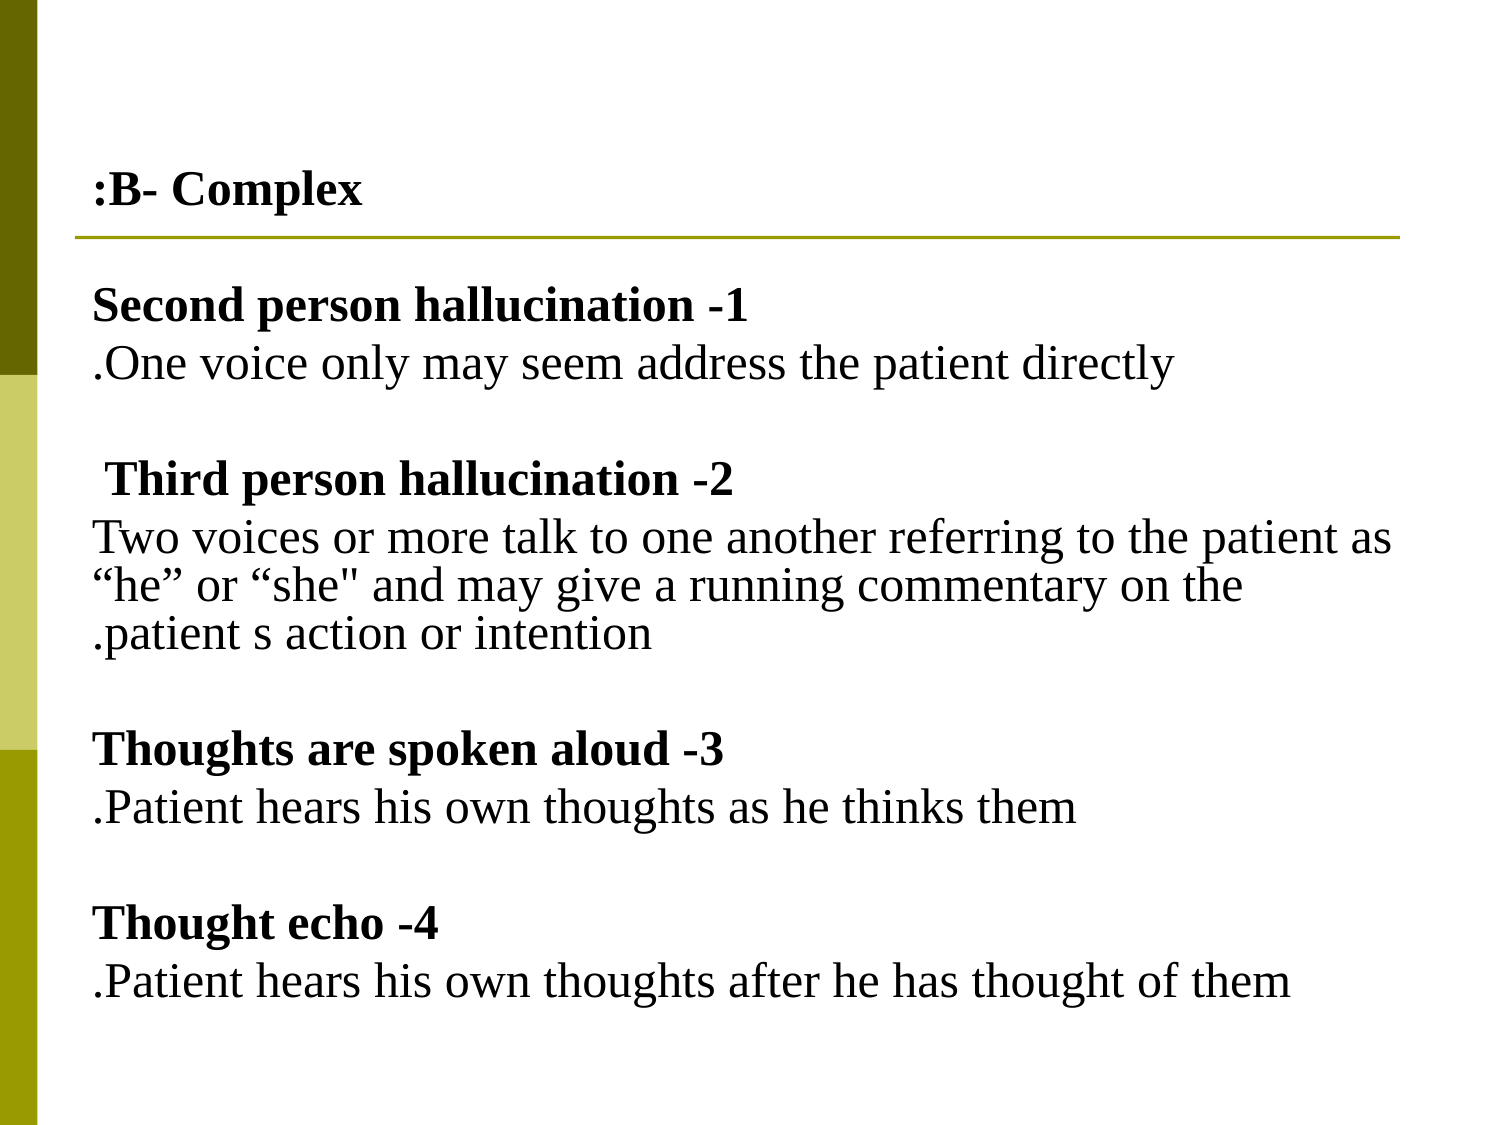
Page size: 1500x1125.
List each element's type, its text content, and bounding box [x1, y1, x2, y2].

title [75, 45, 1425, 233]
list B- Complex: 1- Second person hallucination One voice only may seem address the patient directly. 2- Third person hallucination Two voices or more talk to one another referring to the patient as “he” or “she" and may give a running commentary on the patient s action or intention. 3- Thoughts are spoken aloud Patient hears his own thoughts as he thinks them. 4- Thought echo Patient hears his own thoughts after he has thought of them. [76, 90, 1427, 1094]
